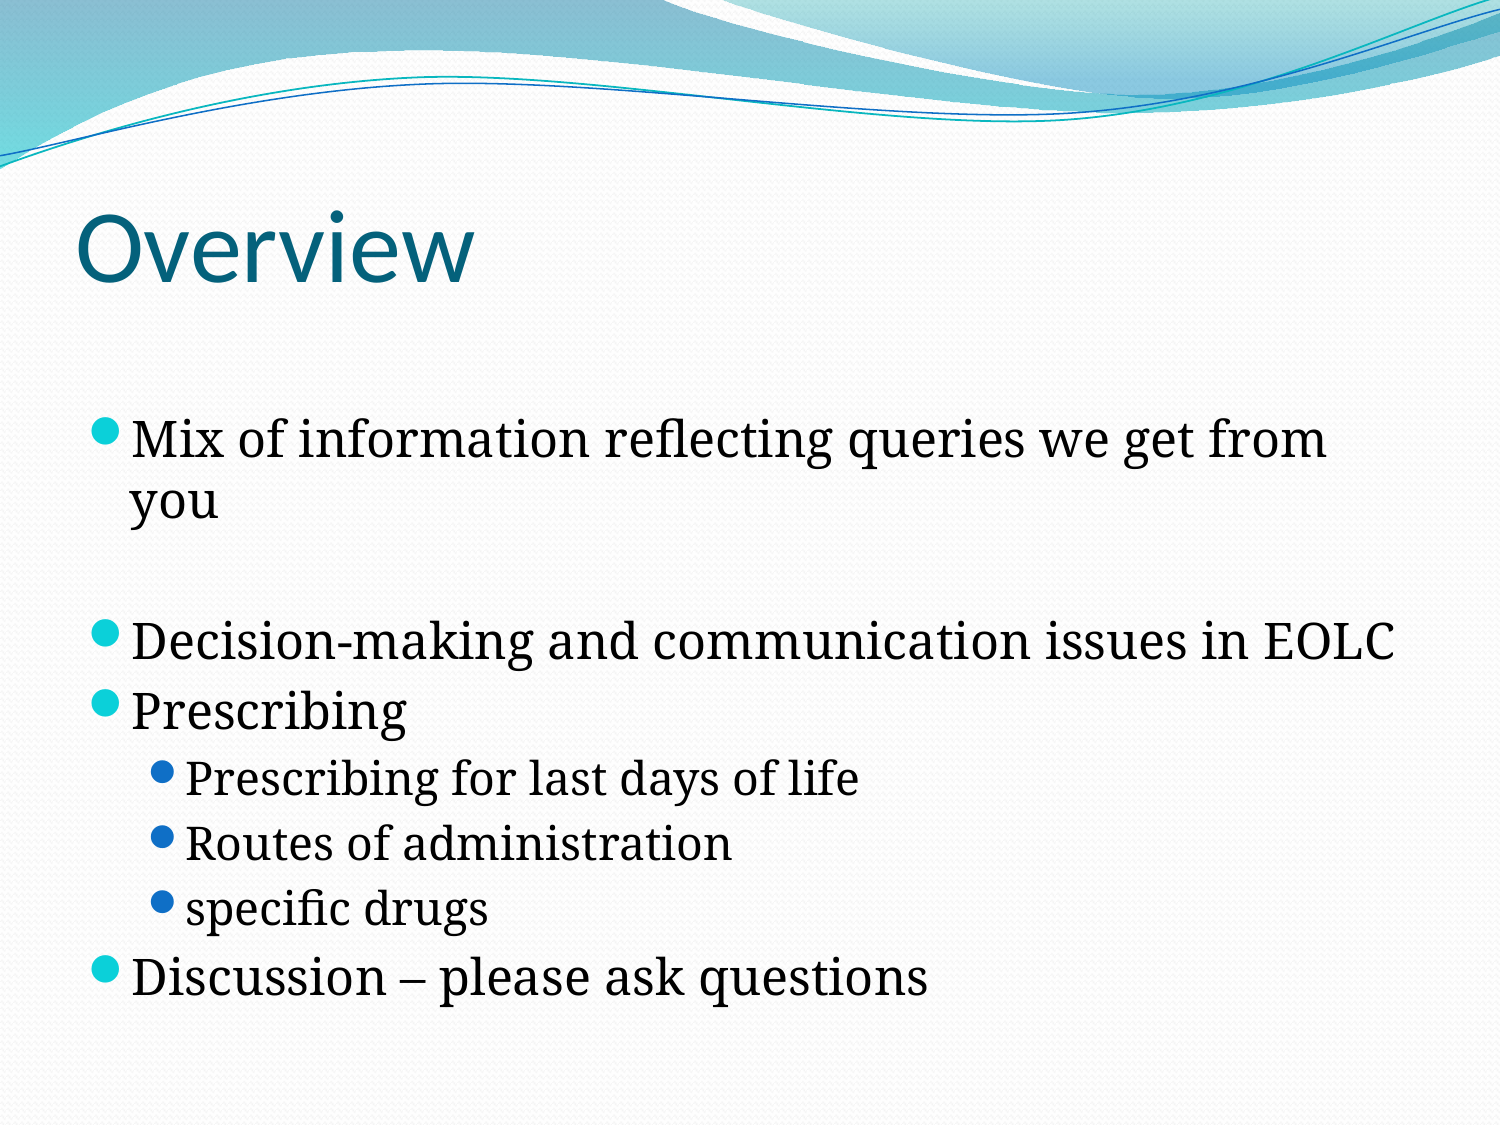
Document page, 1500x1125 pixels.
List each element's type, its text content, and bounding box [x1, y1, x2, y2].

title Overview [75, 115, 1425, 303]
list Mix of information reflecting queries we get from you Decision-making and communication issues in EOLC Prescribing Prescribing for last days of life Routes of administration specific drugs Discussion – please ask questions [72, 399, 1423, 1075]
